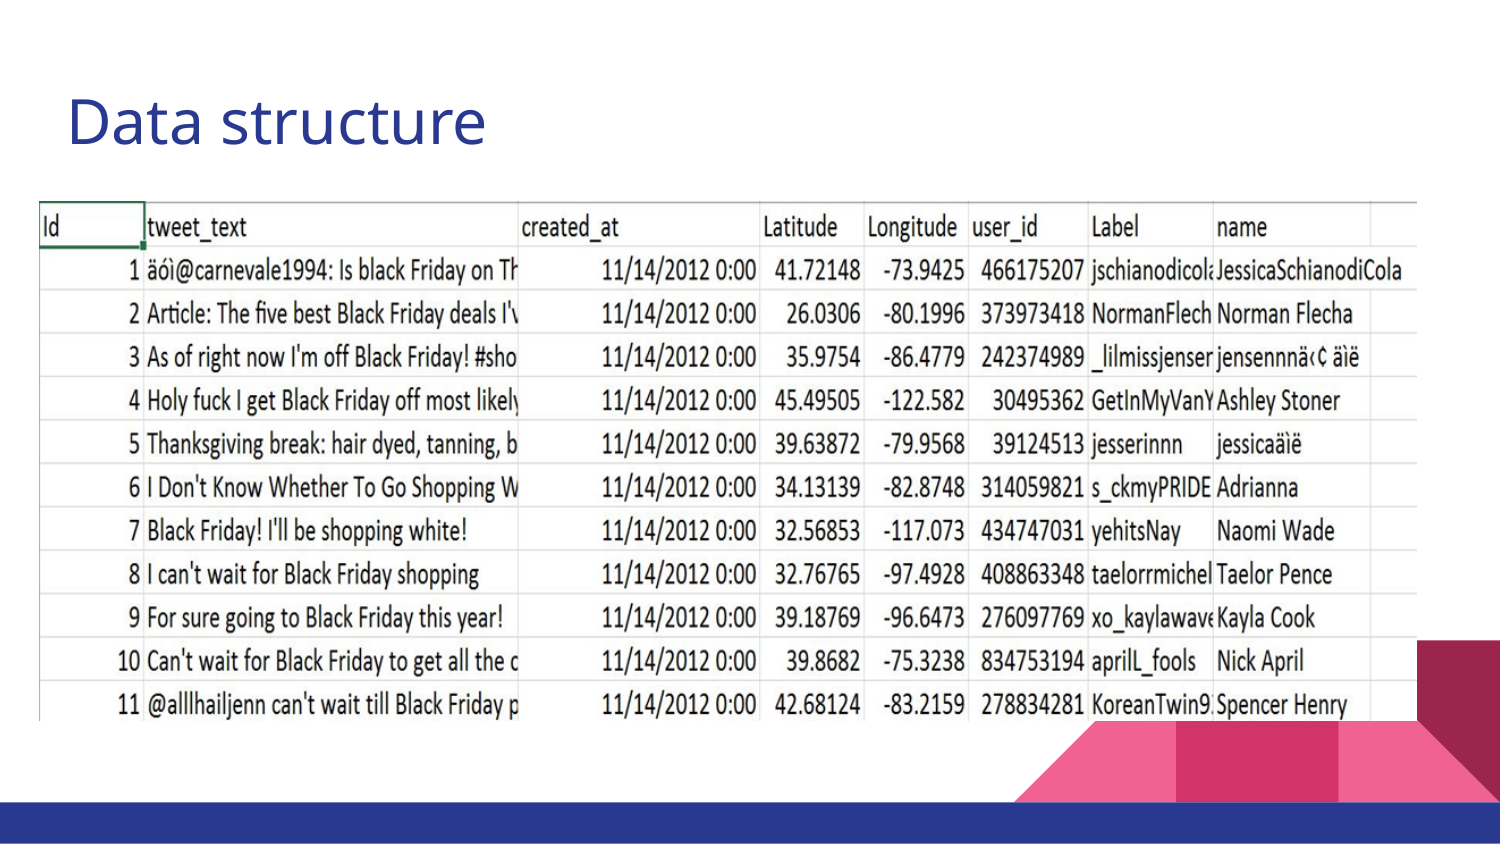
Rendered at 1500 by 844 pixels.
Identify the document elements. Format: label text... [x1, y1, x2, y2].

picture [39, 201, 1417, 721]
title Data structure [51, 67, 1449, 167]
